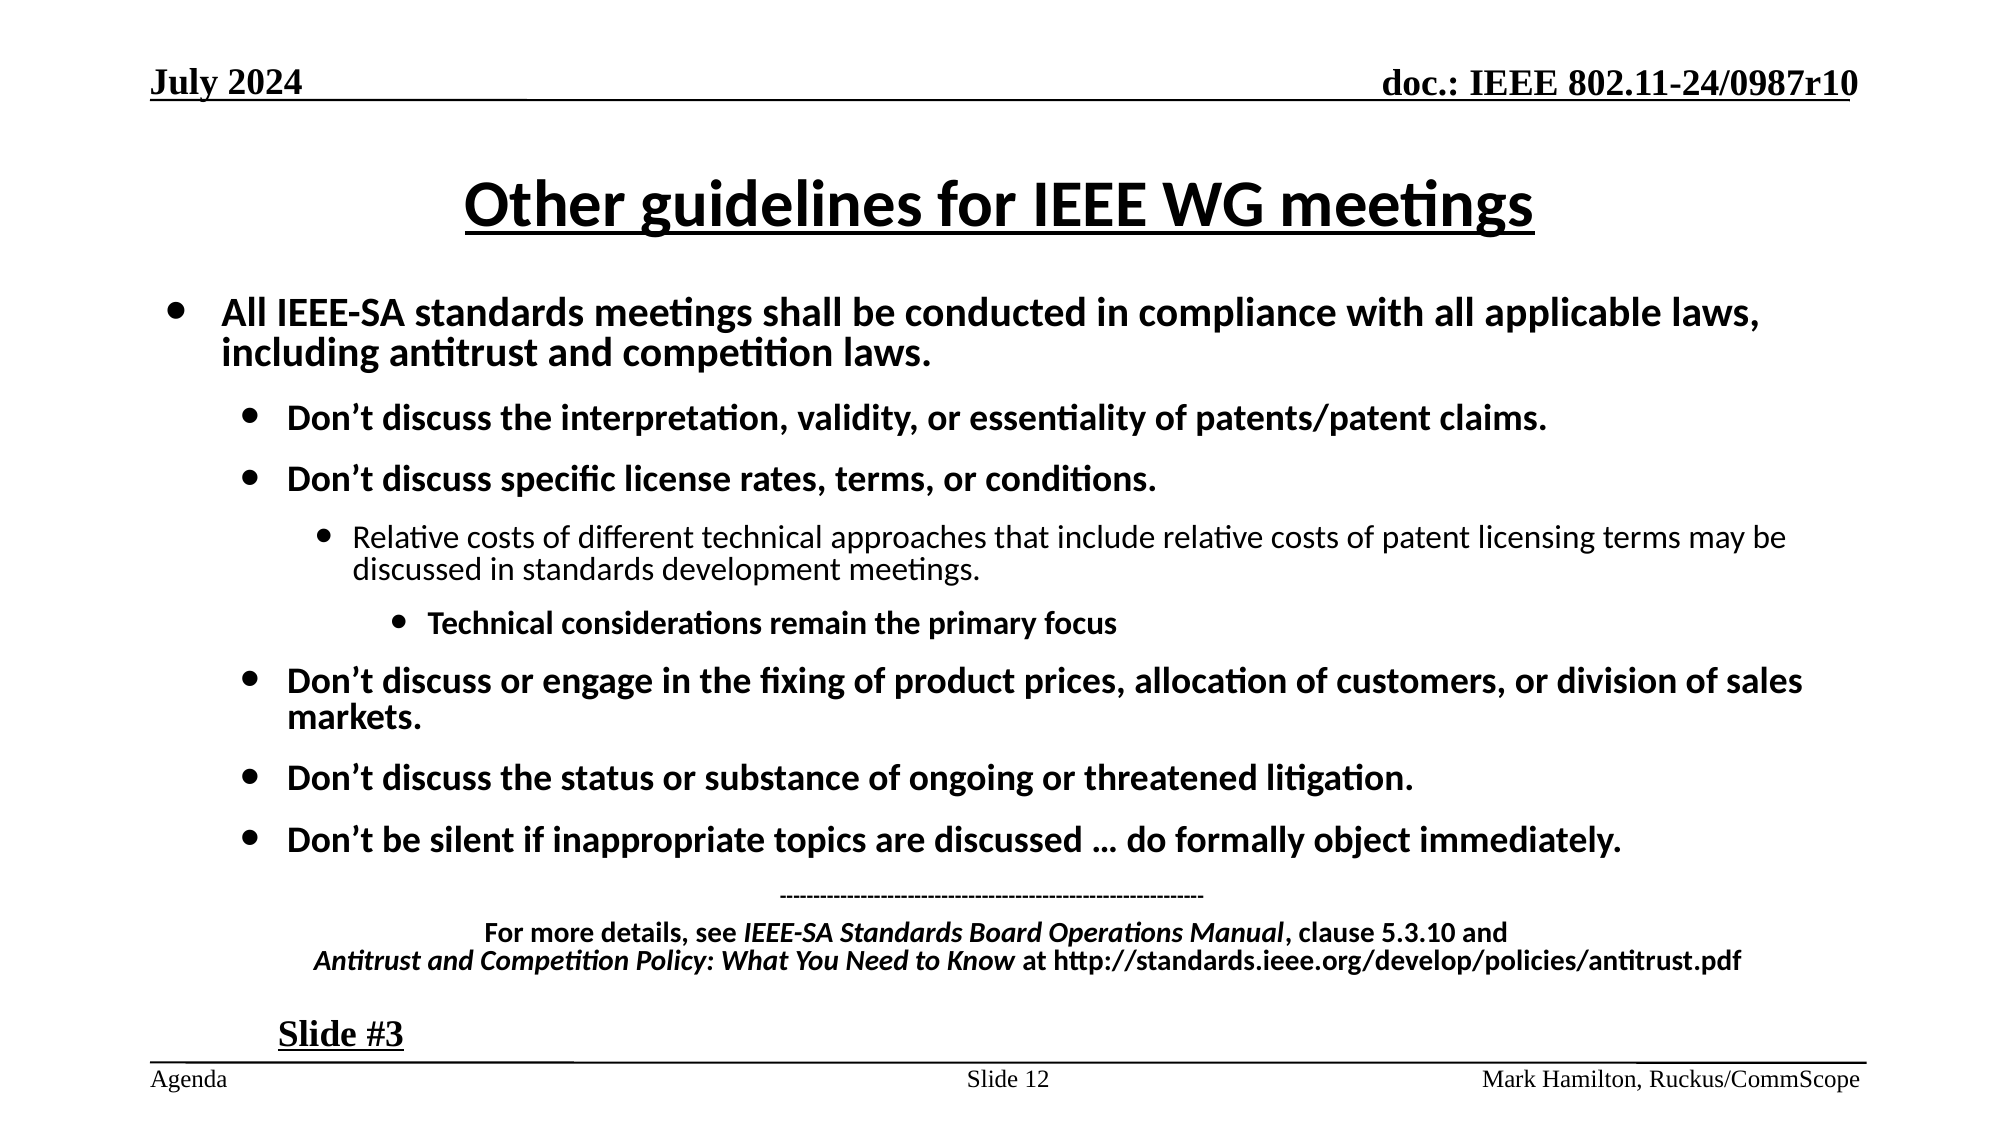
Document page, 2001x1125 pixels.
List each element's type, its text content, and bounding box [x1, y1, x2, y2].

slide_number Slide 12 [950, 1061, 1067, 1123]
text_box Slide #3 [263, 1001, 420, 1062]
list All IEEE-SA standards meetings shall be conducted in compliance with all applicable laws, including antitrust and competition laws. Don’t discuss the interpretation, validity, or essentiality of patents/patent claims. Don’t discuss specific license rates, terms, or conditions. Relative costs of different technical approaches that include relative costs of patent licensing terms may be discussed in standards development meetings. Technical considerations remain the primary focus Don’t discuss or engage in the fixing of product prices, allocation of customers, or division of sales markets. Don’t discuss the status or substance of ongoing or threatened litigation. Don’t be silent if inappropriate topics are discussed … do formally object immediately. --------------------------------------------------------------- For more details, see IEEE-SA Standards Board Operations Manual, clause 5.3.10 and Antitrust and Competition Policy: What You Need to Know at http://standards.ieee.org/develop/policies/antitrust.pdf [149, 286, 1850, 1000]
title Other guidelines for IEEE WG meetings [149, 112, 1850, 286]
